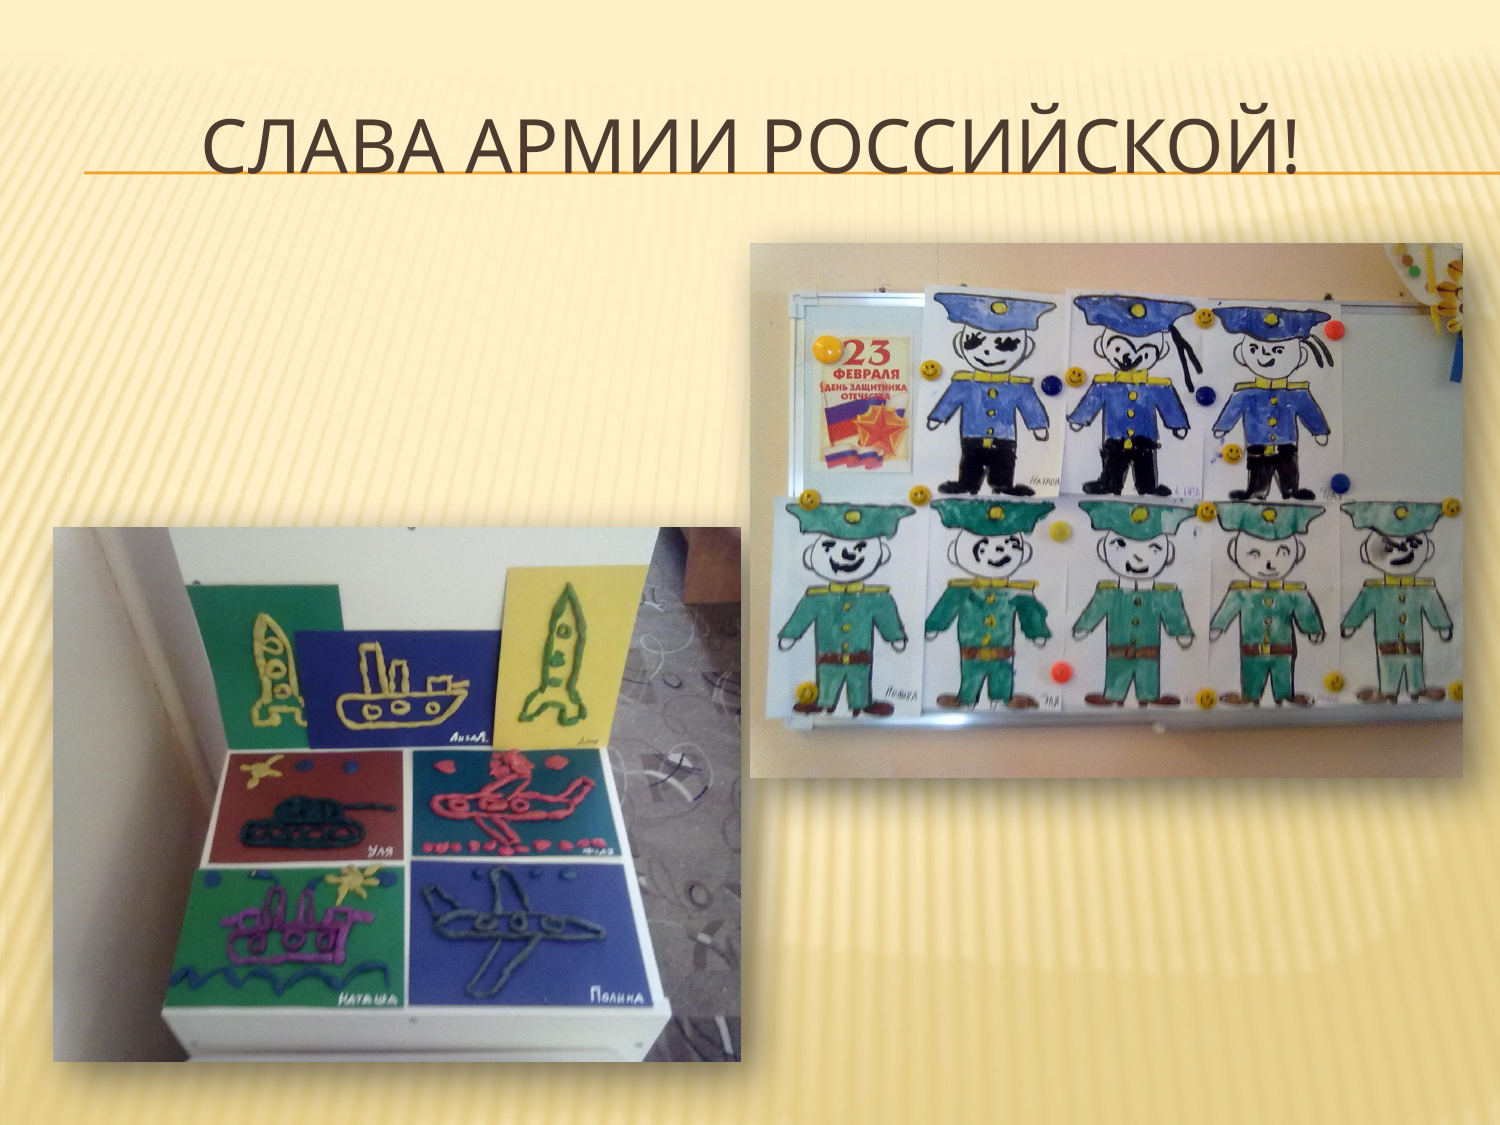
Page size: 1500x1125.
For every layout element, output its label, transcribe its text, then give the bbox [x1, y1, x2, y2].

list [749, 243, 1463, 779]
title Слава армии Российской! [49, 75, 1475, 213]
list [52, 526, 741, 1062]
